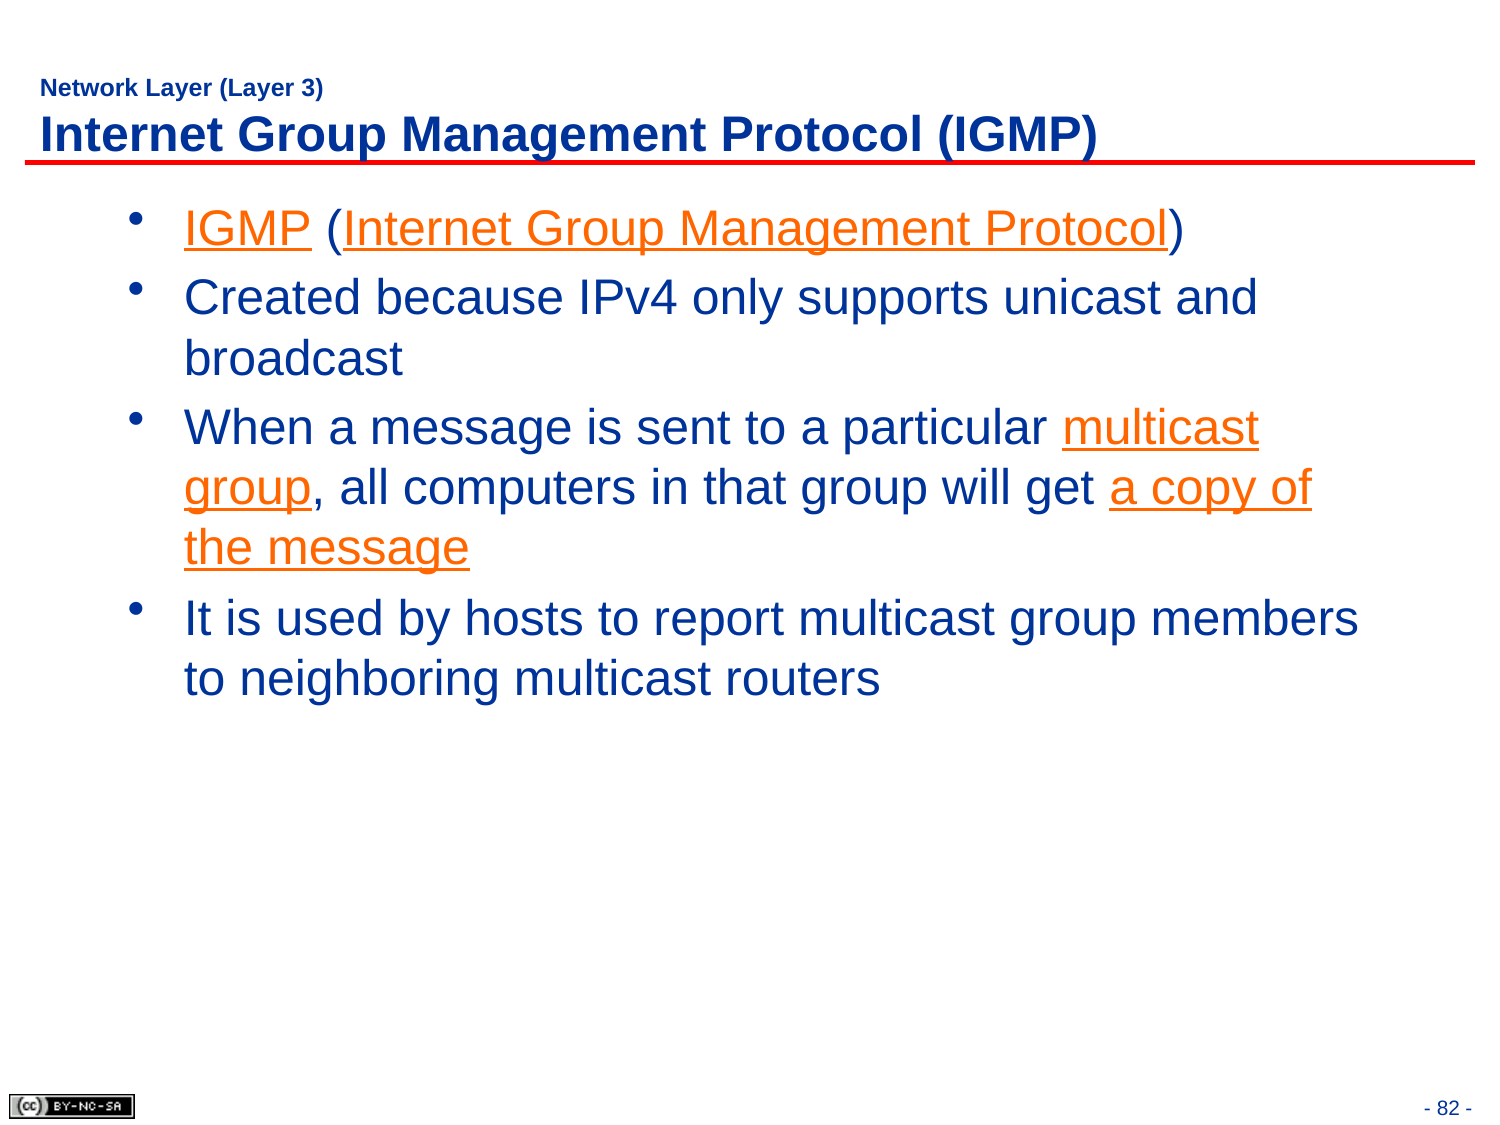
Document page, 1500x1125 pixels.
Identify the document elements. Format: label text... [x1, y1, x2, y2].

list IGMP (Internet Group Management Protocol) Created because IPv4 only supports unicast and broadcast When a message is sent to a particular multicast group, all computers in that group will get a copy of the message It is used by hosts to report multicast group members to neighboring multicast routers [112, 187, 1388, 1076]
title Network Layer (Layer 3) Internet Group Management Protocol (IGMP) [24, 0, 1476, 169]
slide_number - 82 - [1287, 1087, 1488, 1125]
picture [9, 1094, 135, 1119]
